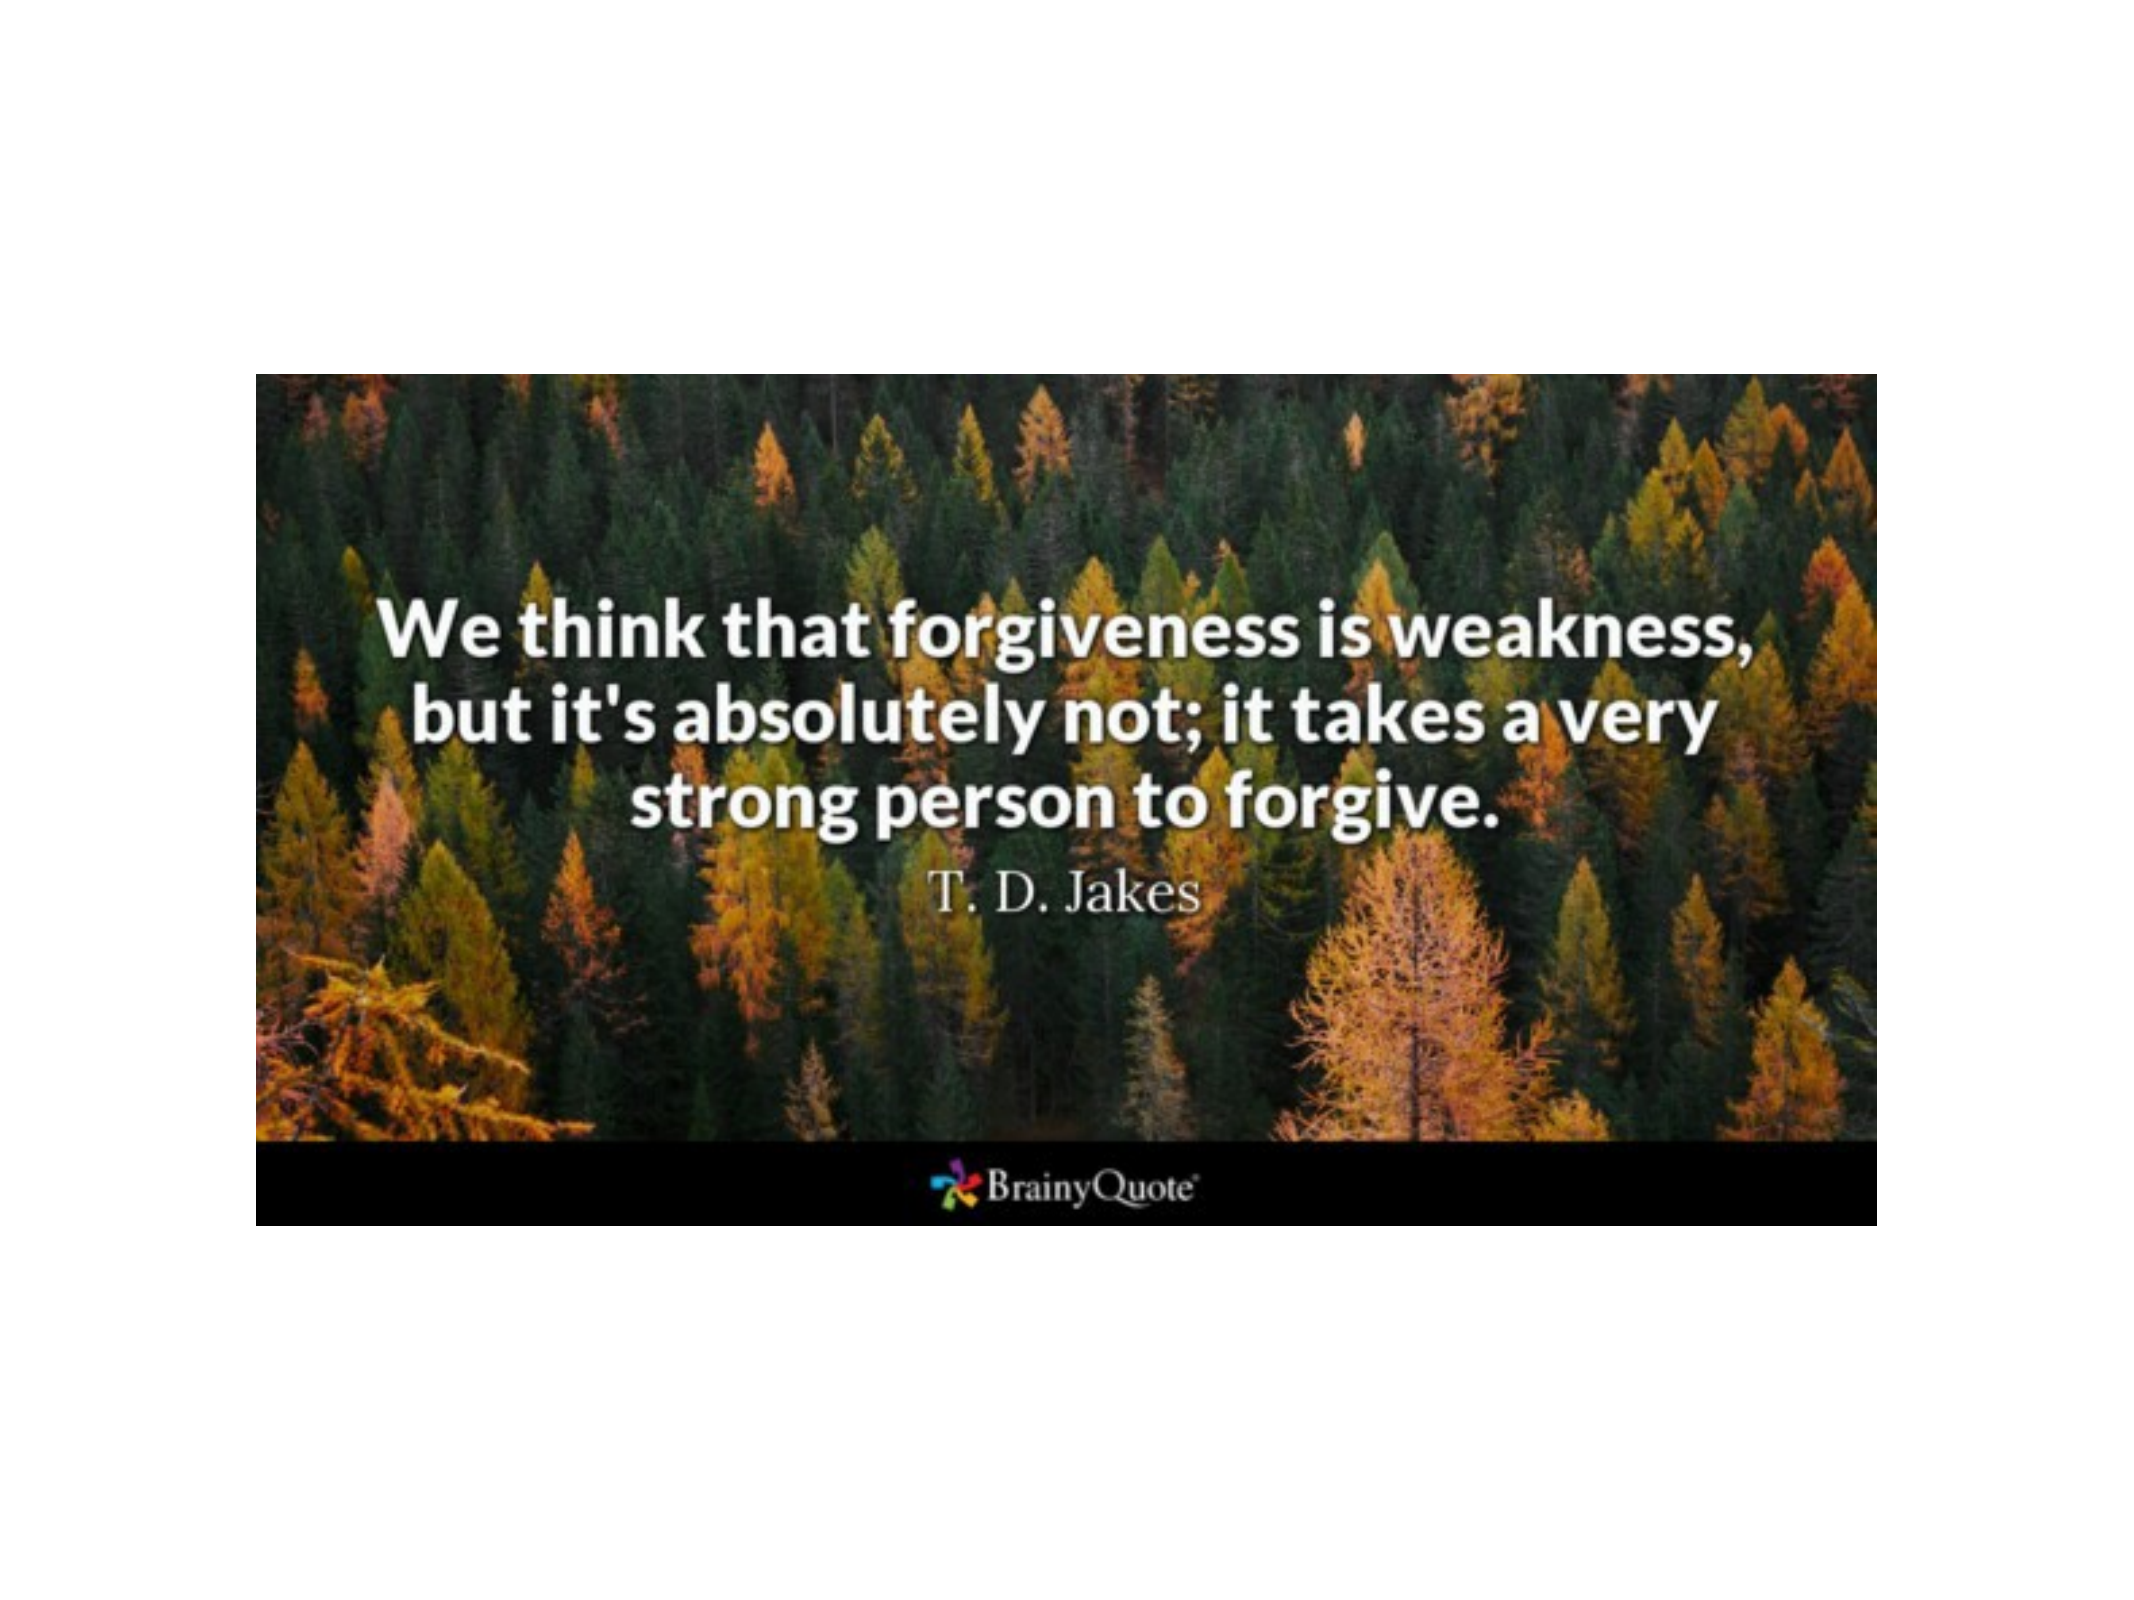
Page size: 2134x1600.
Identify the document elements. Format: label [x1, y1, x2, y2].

picture [255, 374, 1878, 1226]
